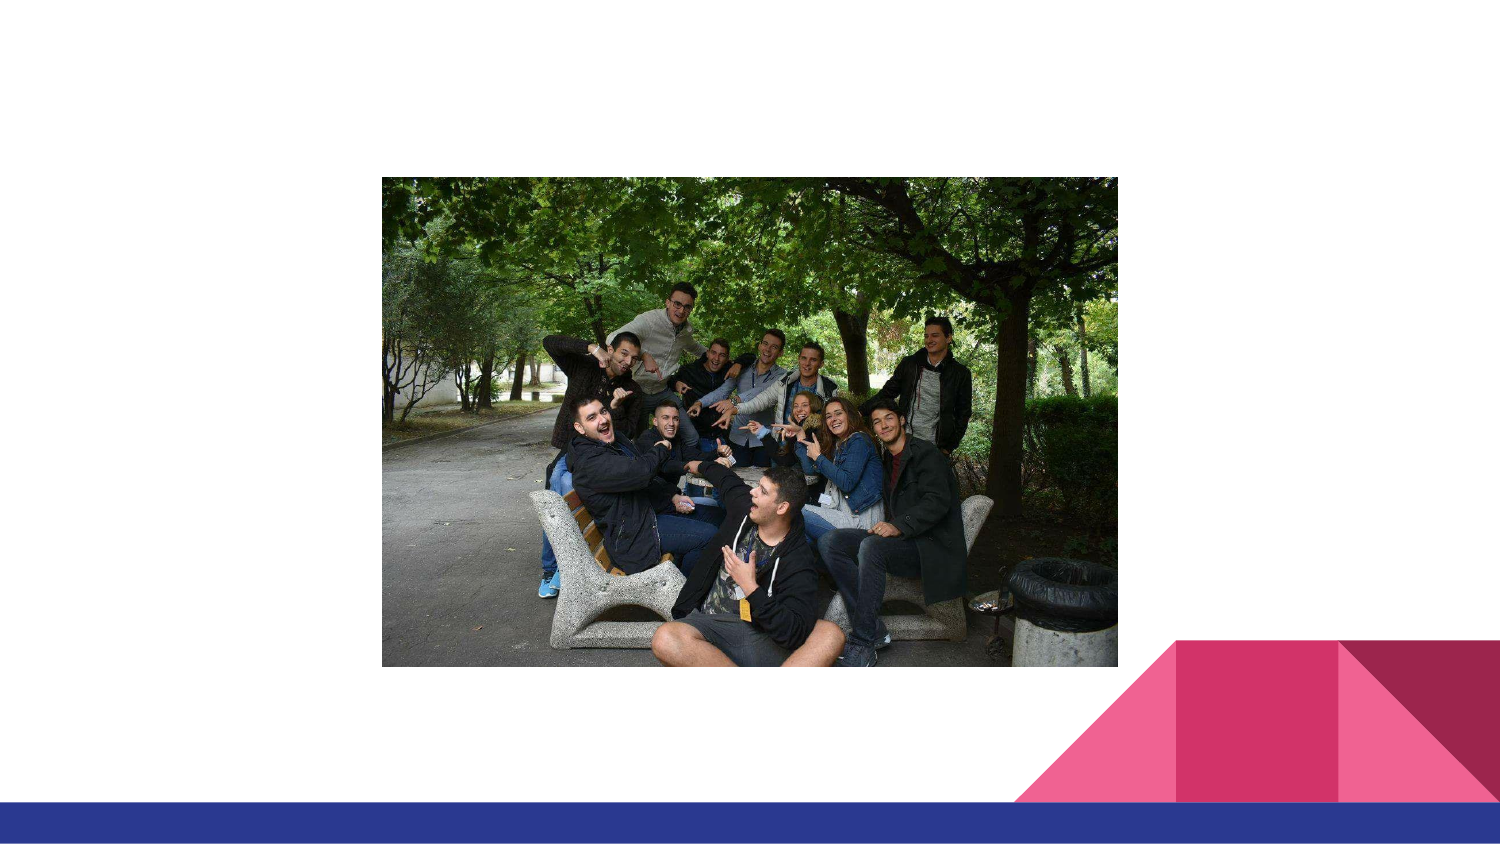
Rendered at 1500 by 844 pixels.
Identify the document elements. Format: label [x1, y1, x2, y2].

picture [382, 176, 1118, 667]
